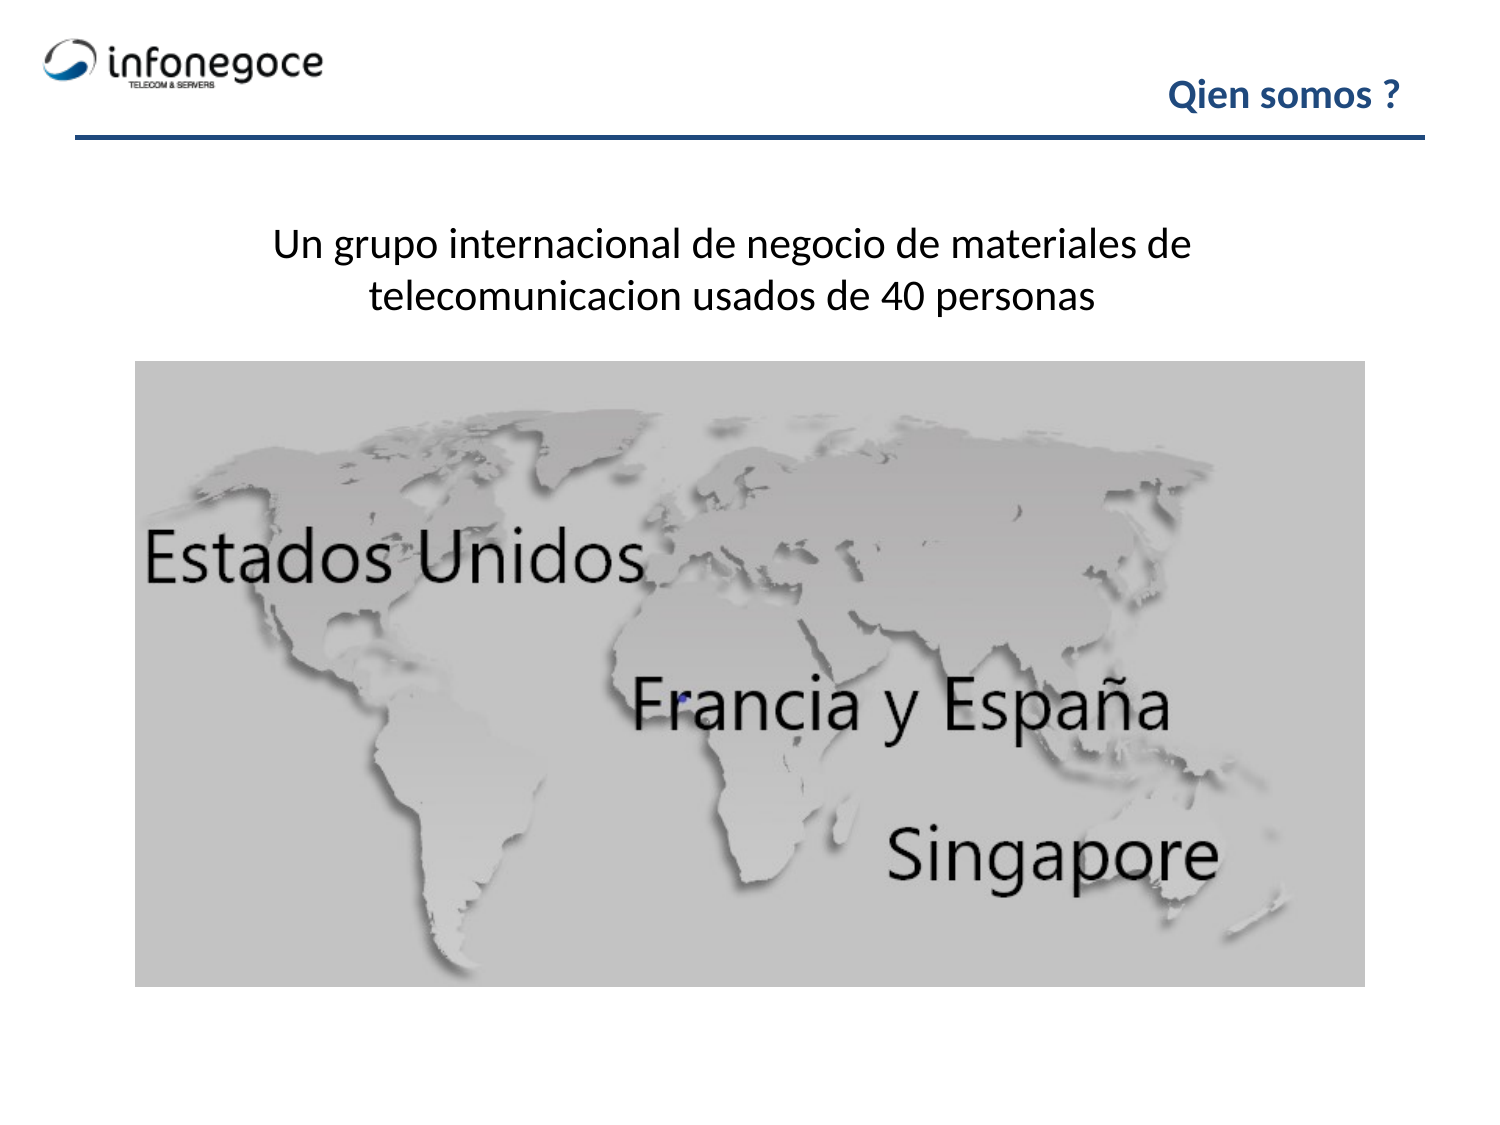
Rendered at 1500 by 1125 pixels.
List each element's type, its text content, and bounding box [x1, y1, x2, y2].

list Un grupo internacional de negocio de materiales de telecomunicacion usados de 40 personas [123, 207, 1341, 1071]
picture [134, 361, 1366, 987]
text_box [41, 37, 1426, 138]
